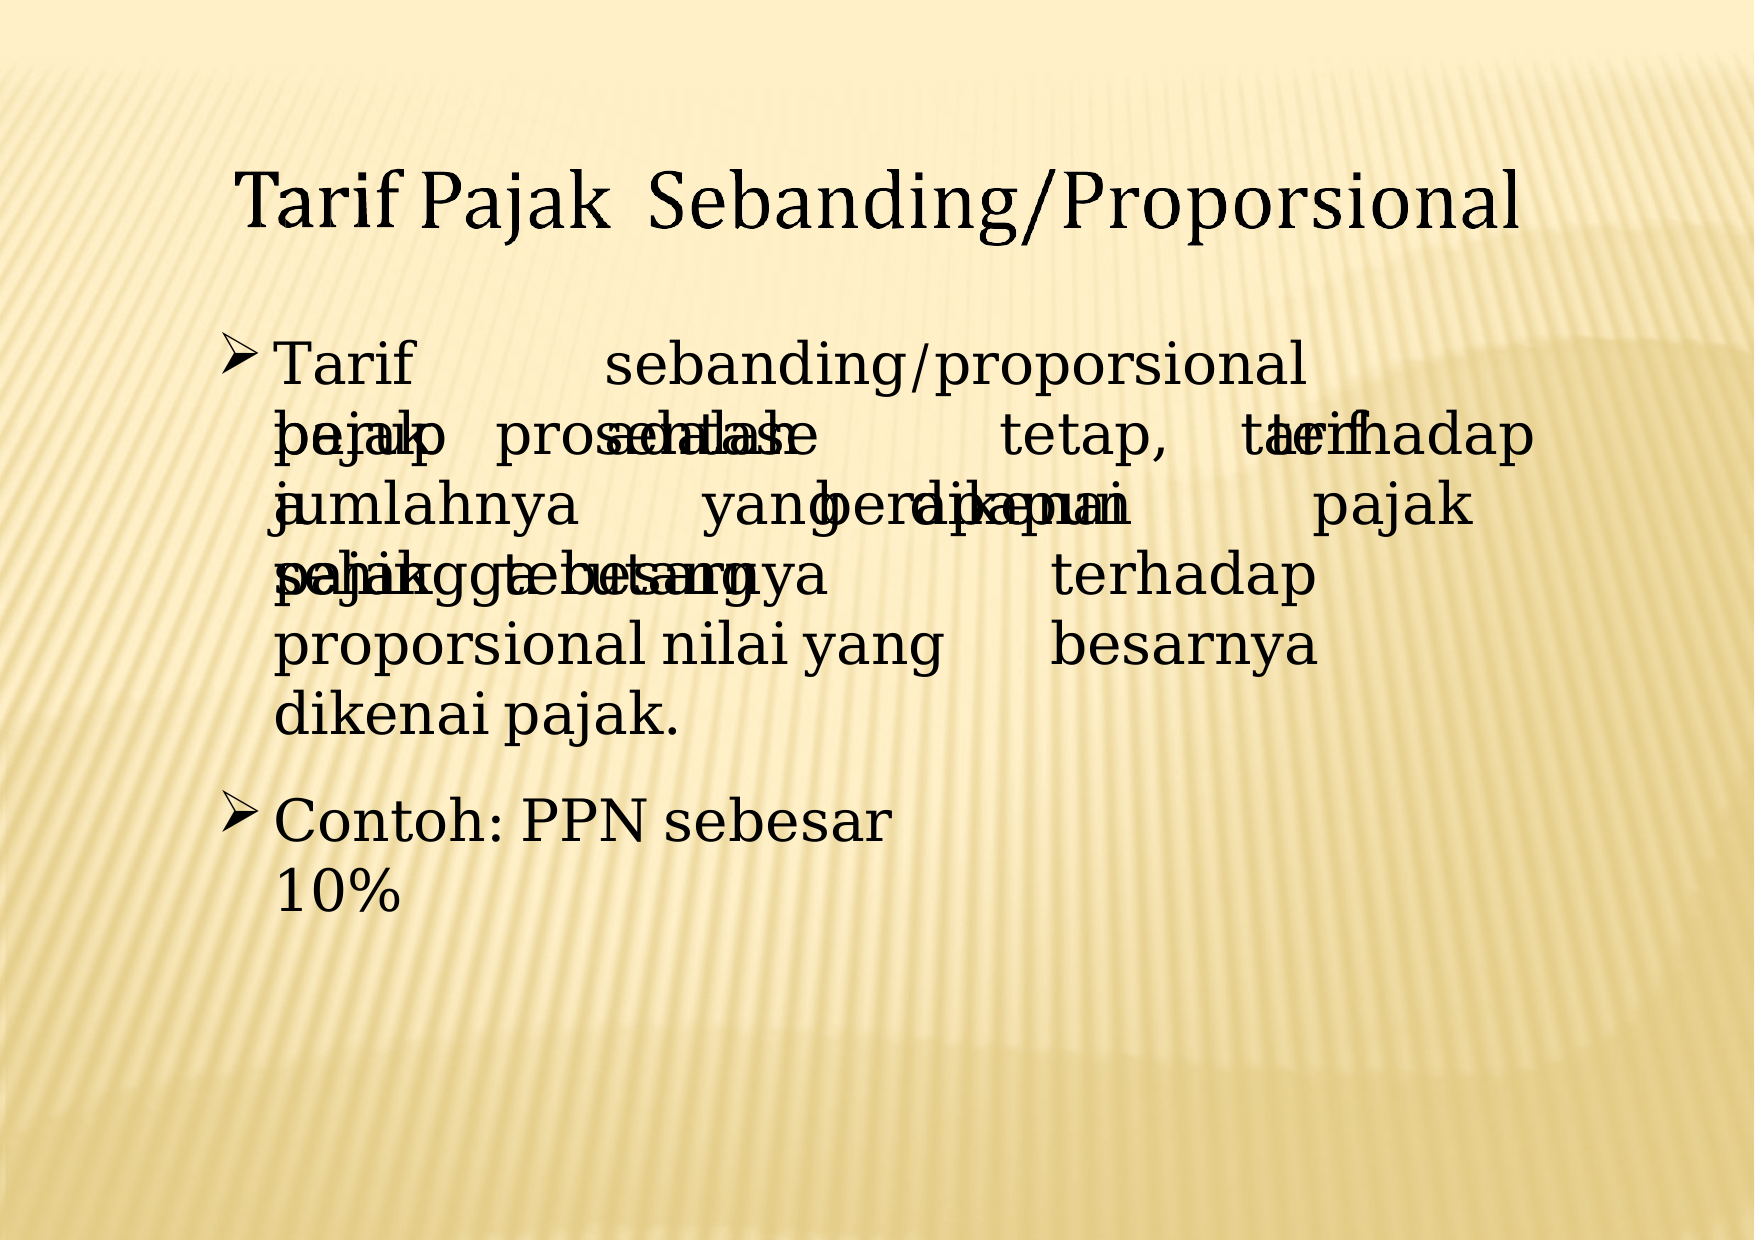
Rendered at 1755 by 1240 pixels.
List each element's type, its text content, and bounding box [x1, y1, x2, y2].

text_box [650, 169, 1519, 246]
text_box sebanding/proporsional adalah tarif [602, 325, 1540, 466]
text_box pajak terutang proporsional nilai yang dikenai pajak. Contoh: PPN sebesar 10% [215, 535, 1018, 924]
text_box jumlahnya yang dikenai pajak sehingga besarnya [271, 465, 1539, 606]
text_box [319, 187, 349, 228]
text_box Tarif pajak [215, 325, 554, 466]
text_box berupa [271, 395, 454, 465]
text_box [421, 169, 611, 246]
text_box [376, 168, 404, 228]
text_box prosentase tetap, terhadap berapapun [492, 395, 1539, 465]
text_box [278, 187, 314, 228]
text_box [358, 172, 367, 181]
text_box [235, 171, 279, 228]
text_box [353, 187, 371, 228]
text_box terhadap besarnya [1048, 535, 1539, 676]
